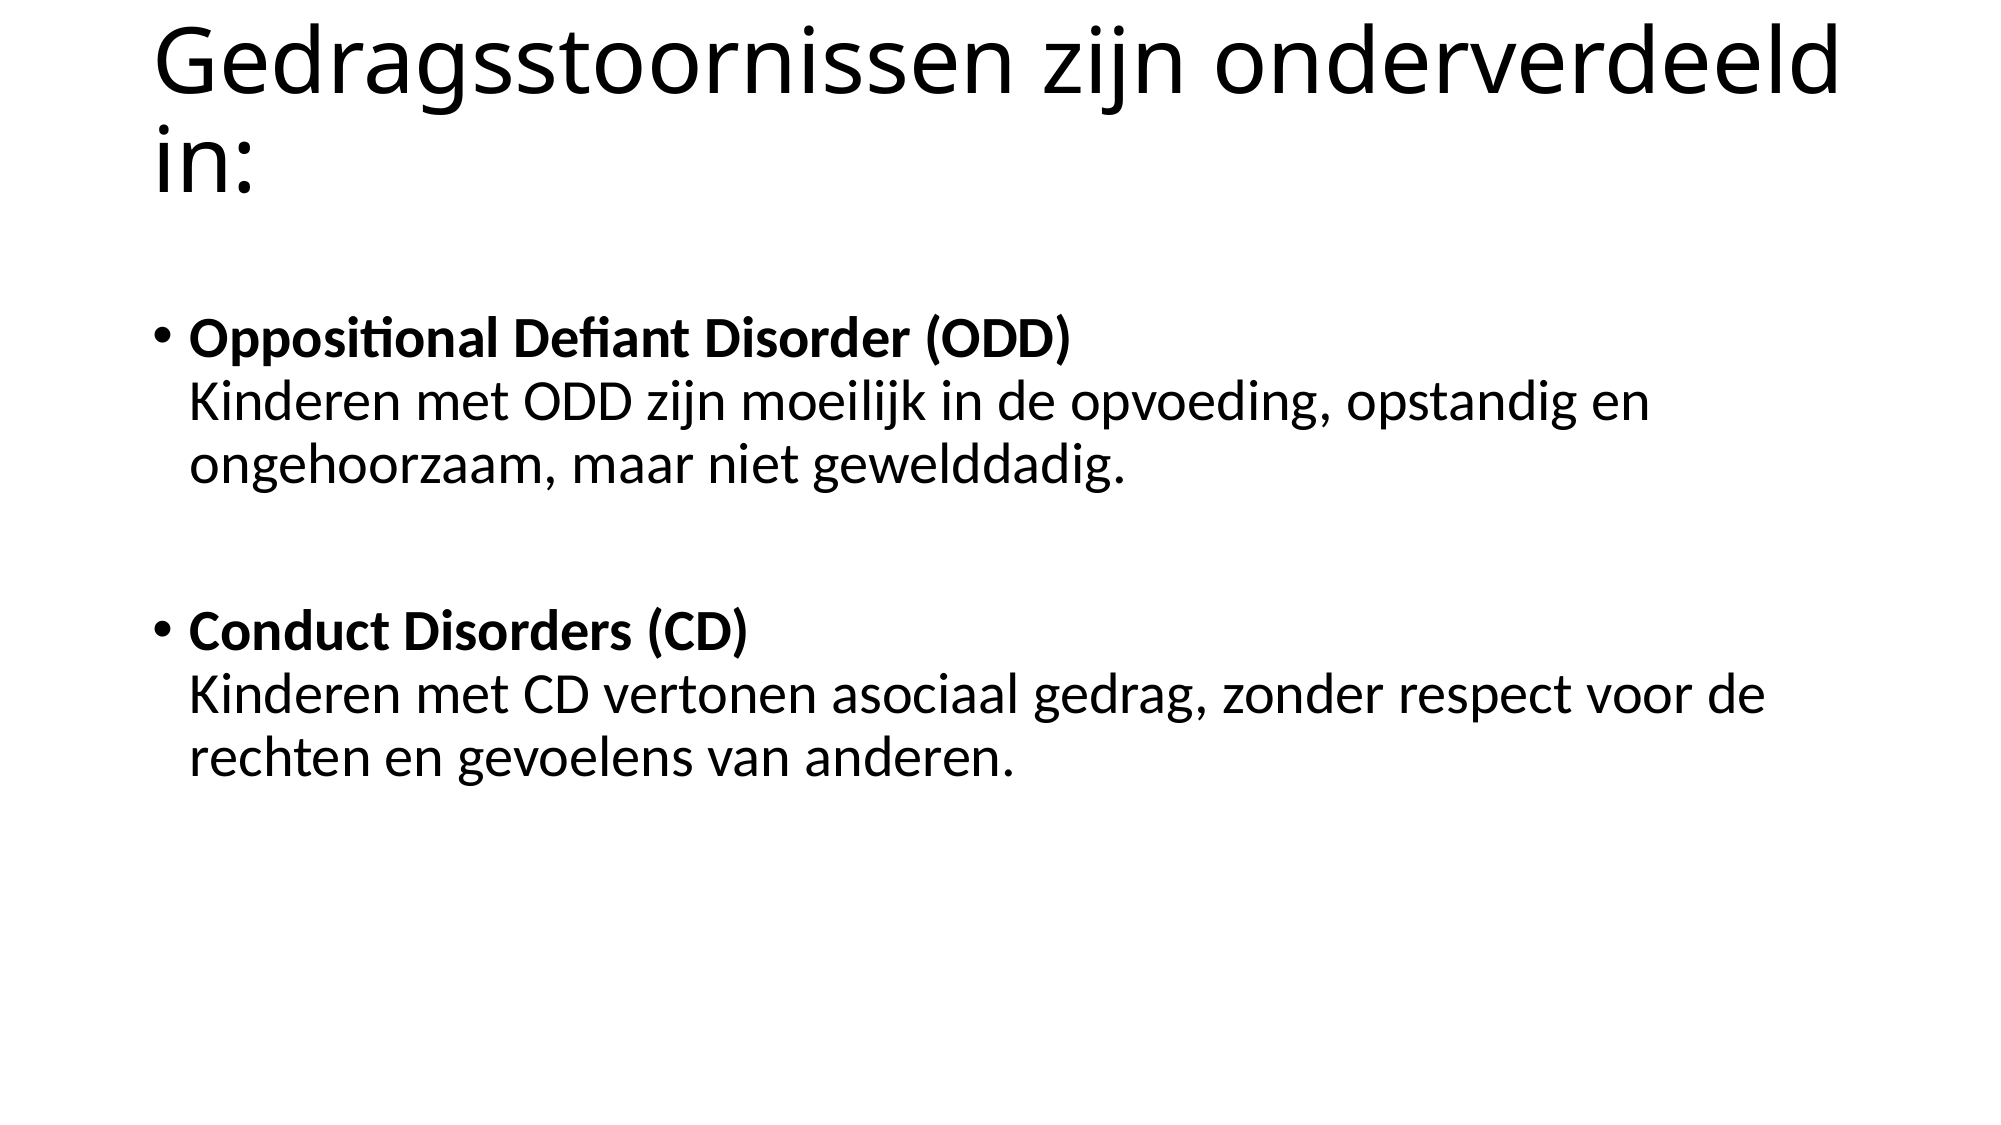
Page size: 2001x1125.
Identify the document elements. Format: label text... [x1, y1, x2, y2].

title Gedragsstoornissen zijn onderverdeeld in: [137, 59, 1863, 278]
list Oppositional Defiant Disorder (ODD) Kinderen met ODD zijn moeilijk in de opvoeding, opstandig en ongehoorzaam, maar niet gewelddadig. Conduct Disorders (CD) Kinderen met CD vertonen asociaal gedrag, zonder respect voor de rechten en gevoelens van anderen. [137, 299, 1863, 1014]
